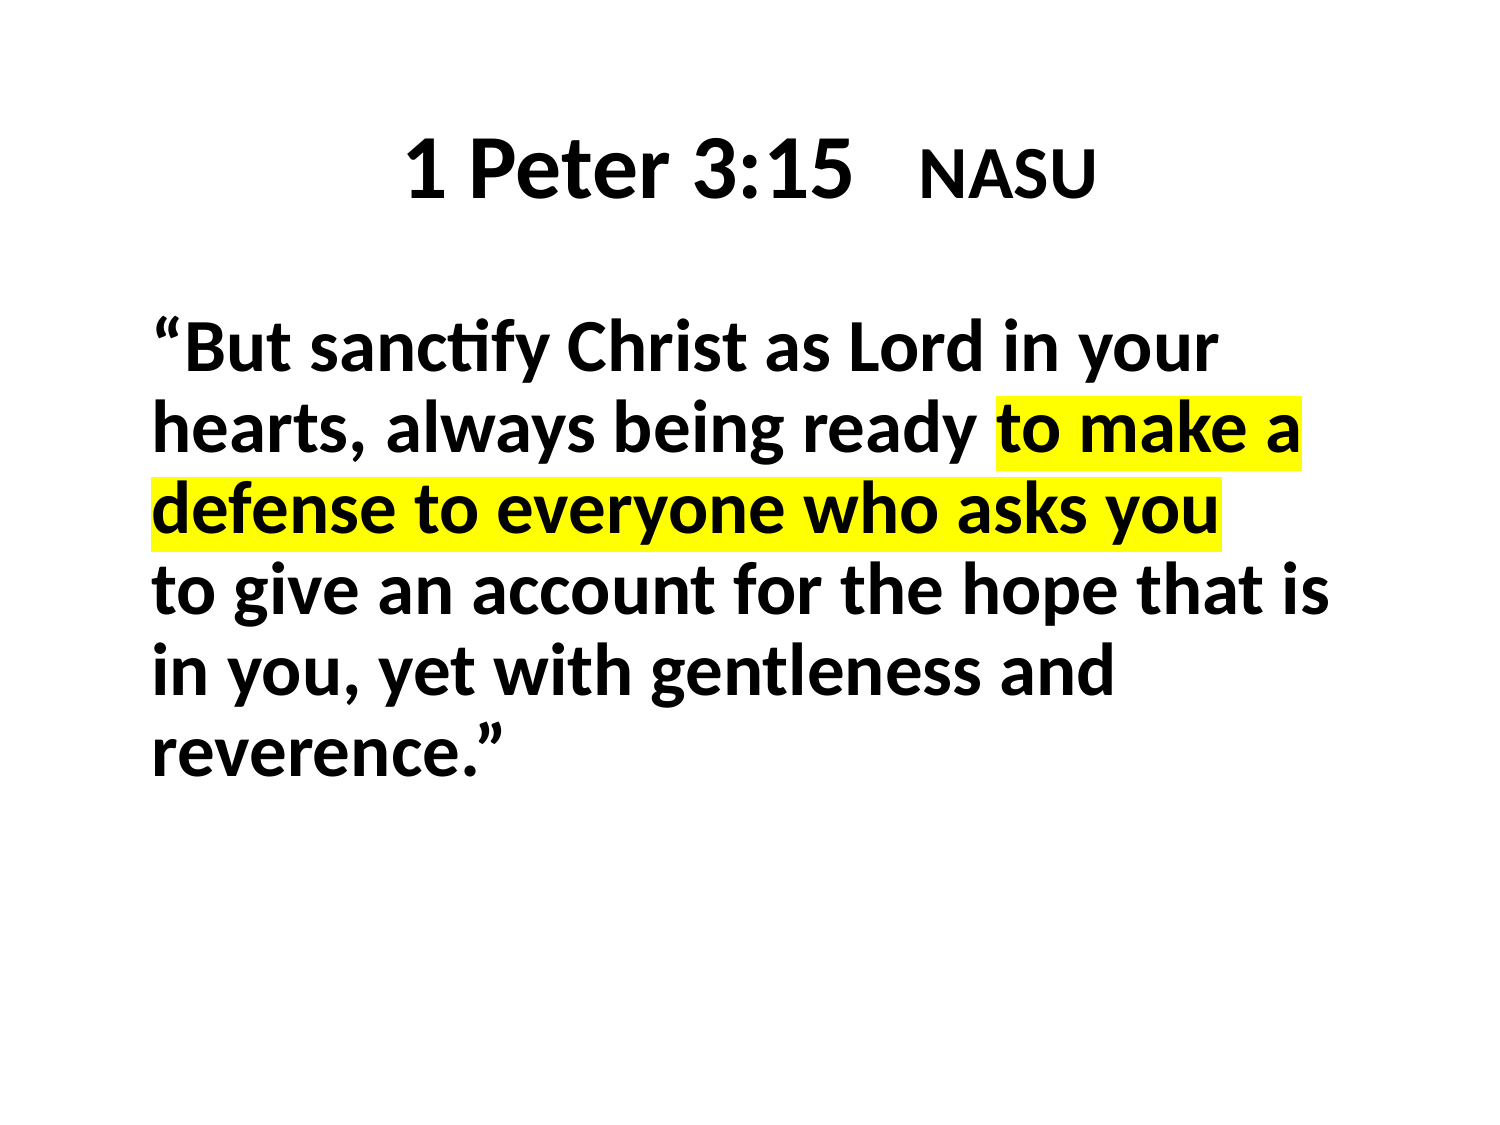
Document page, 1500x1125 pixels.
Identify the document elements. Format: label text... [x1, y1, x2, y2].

list “But sanctify Christ as Lord in your hearts, always being ready to make a defense to everyone who asks you to give an account for the hope that is in you, yet with gentleness and reverence.” [136, 299, 1397, 1014]
title 1 Peter 3:15 NASU [103, 59, 1397, 278]
